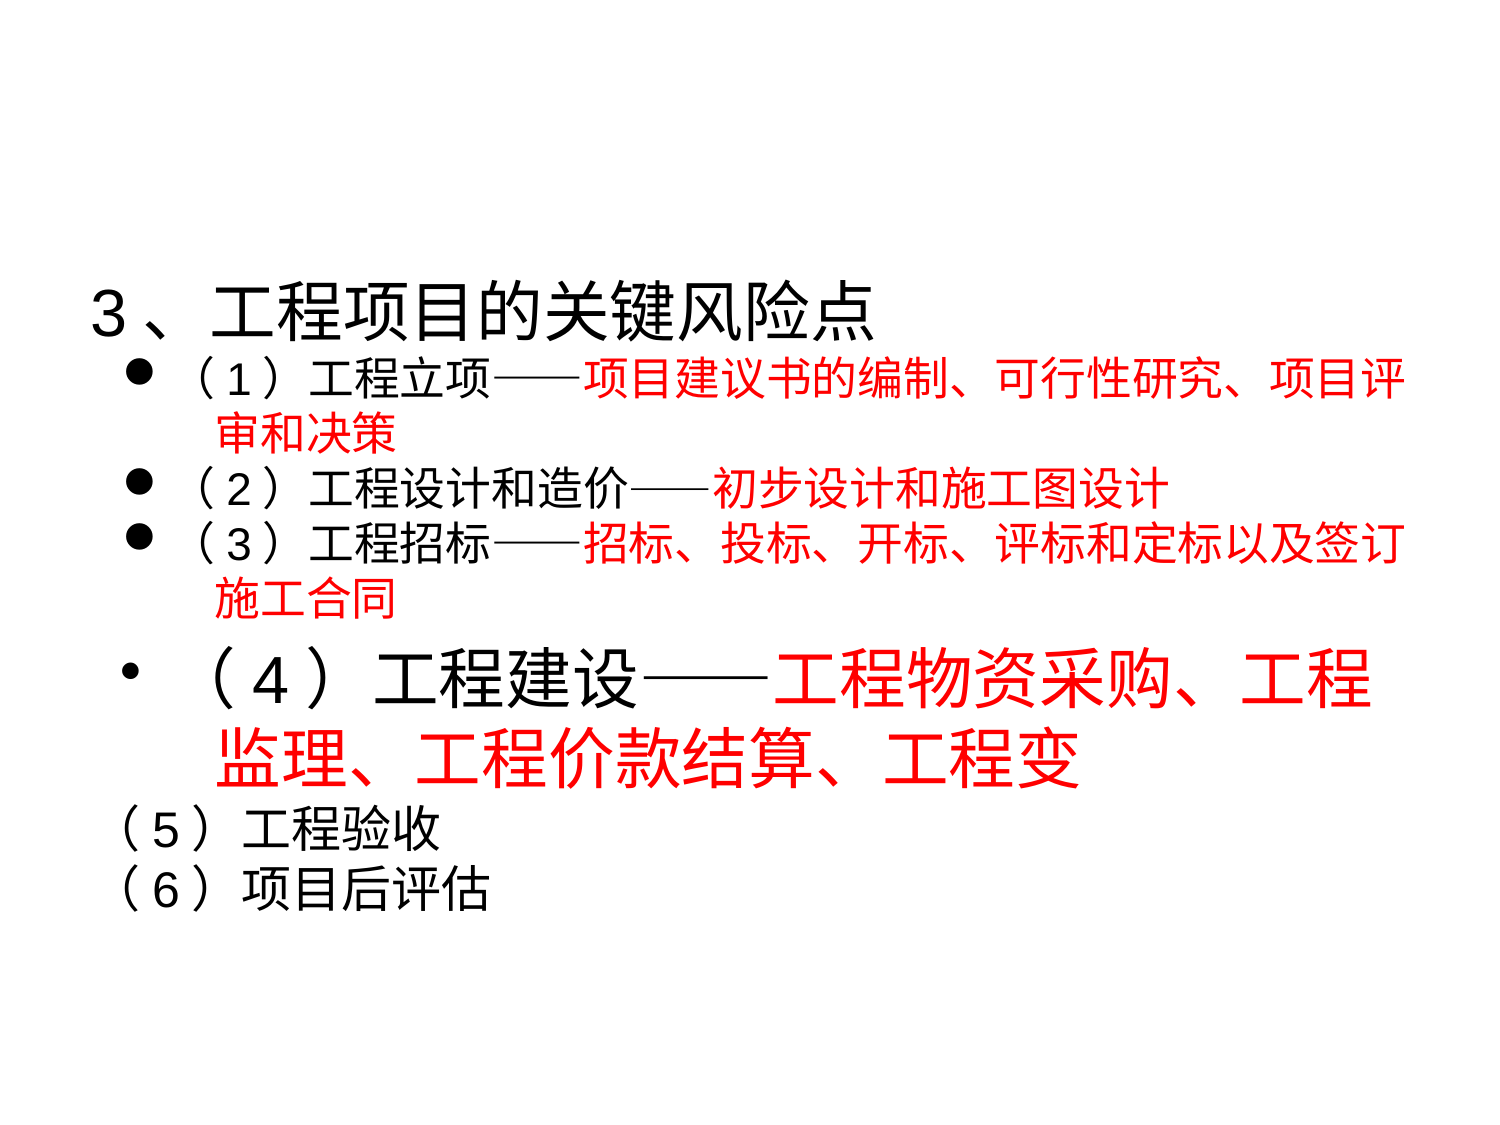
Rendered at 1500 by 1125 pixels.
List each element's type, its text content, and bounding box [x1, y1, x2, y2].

list 3、工程项目的关键风险点 （1）工程立项——项目建议书的编制、可行性研究、项目评审和决策 （2）工程设计和造价——初步设计和施工图设计 （3）工程招标——招标、投标、开标、评标和定标以及签订施工合同 （4）工程建设——工程物资采购、工程监理、工程价款结算、工程变 （5）工程验收 （6）项目后评估 [74, 262, 1426, 1006]
